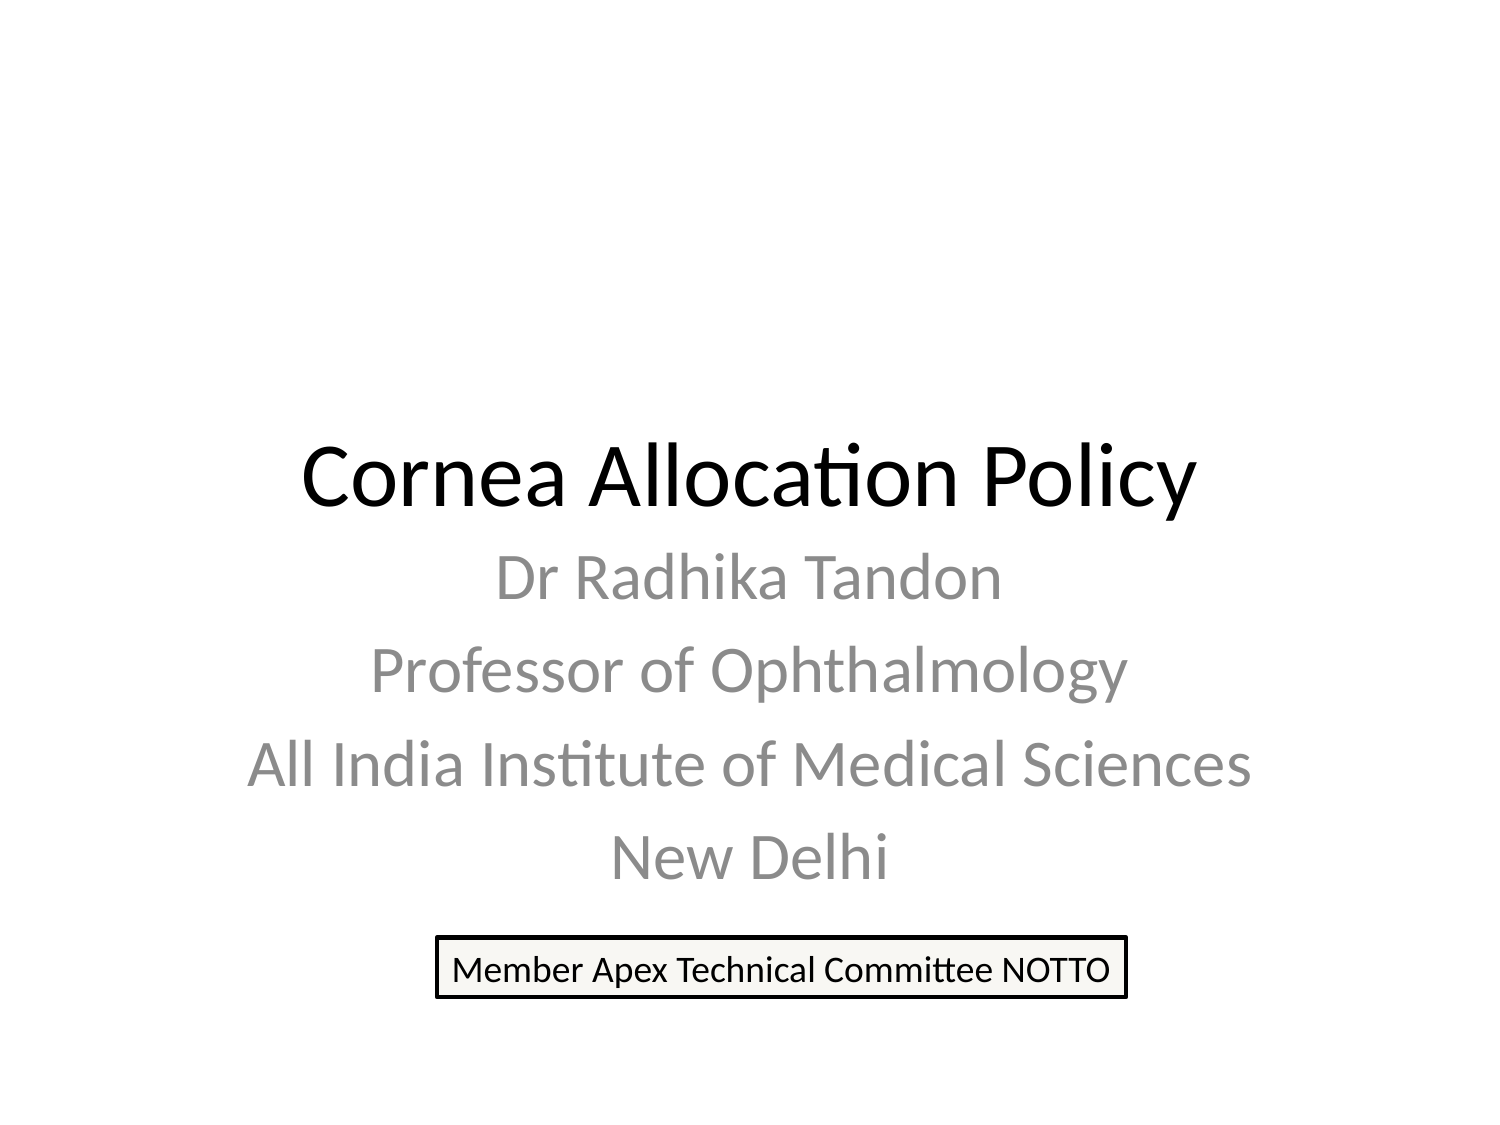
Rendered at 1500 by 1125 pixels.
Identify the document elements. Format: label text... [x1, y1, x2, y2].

title Cornea Allocation Policy [112, 349, 1388, 591]
text_box Member Apex Technical Committee NOTTO [435, 935, 1128, 999]
subtitle Dr Radhika Tandon Professor of Ophthalmology All India Institute of Medical Sciences New Delhi [225, 525, 1275, 1050]
